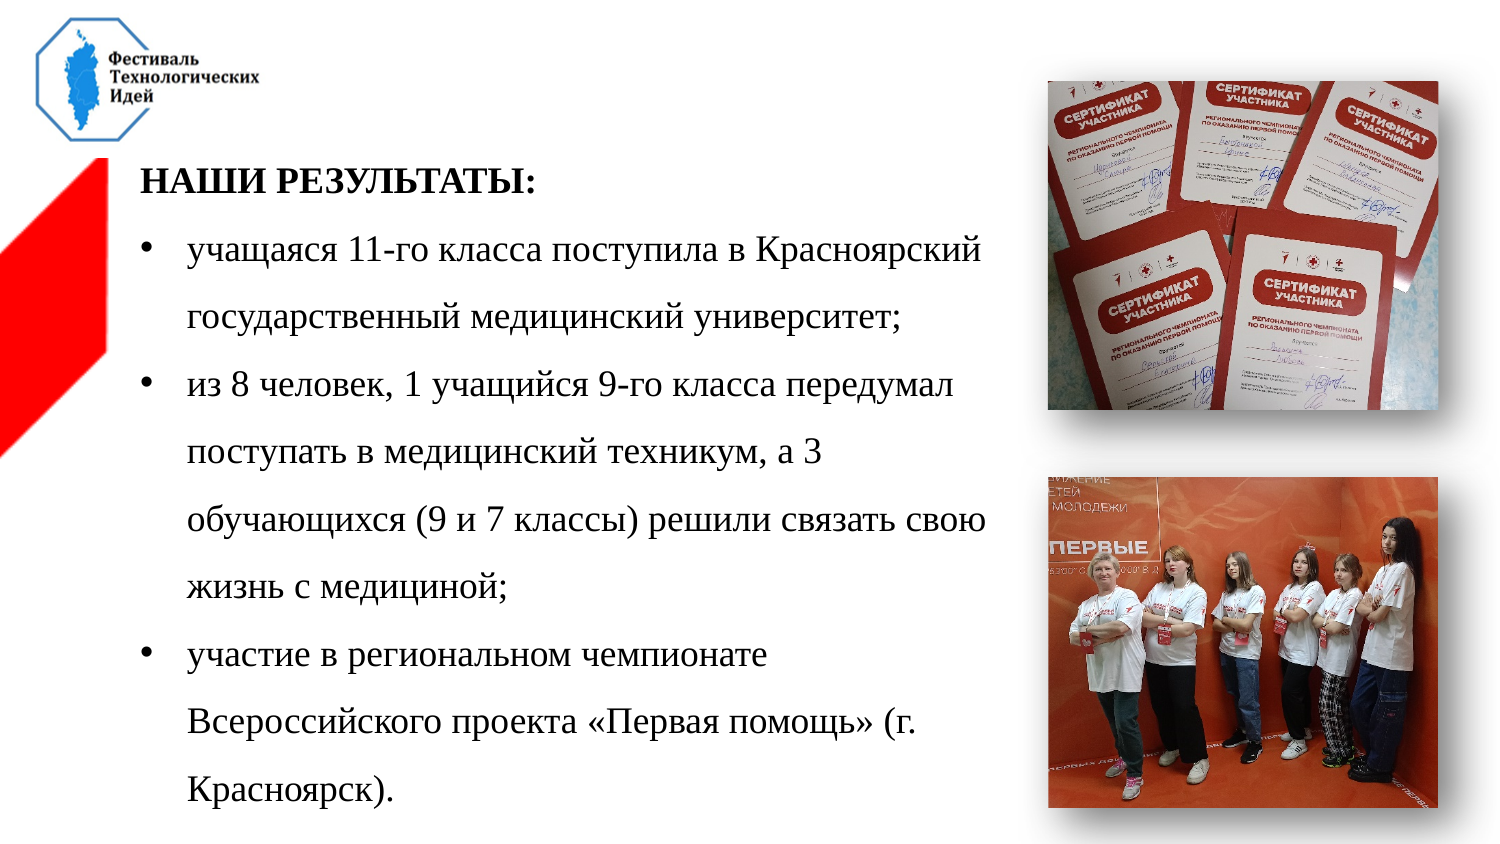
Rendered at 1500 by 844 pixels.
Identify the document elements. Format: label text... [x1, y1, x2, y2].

picture [1048, 476, 1439, 809]
picture [0, 5, 289, 482]
picture [1047, 81, 1439, 411]
title [293, 44, 1376, 158]
text_box НАШИ РЕЗУЛЬТАТЫ: учащаяся 11-го класса поступила в Красноярский государственный медицинский университет; из 8 человек, 1 учащийся 9-го класса передумал поступать в медицинский техникум, а 3 обучающихся (9 и 7 классы) решили связать свою жизнь с медициной; участие в региональном чемпионате Всероссийского проекта «Первая помощь» (г. Красноярск). [125, 126, 1016, 844]
